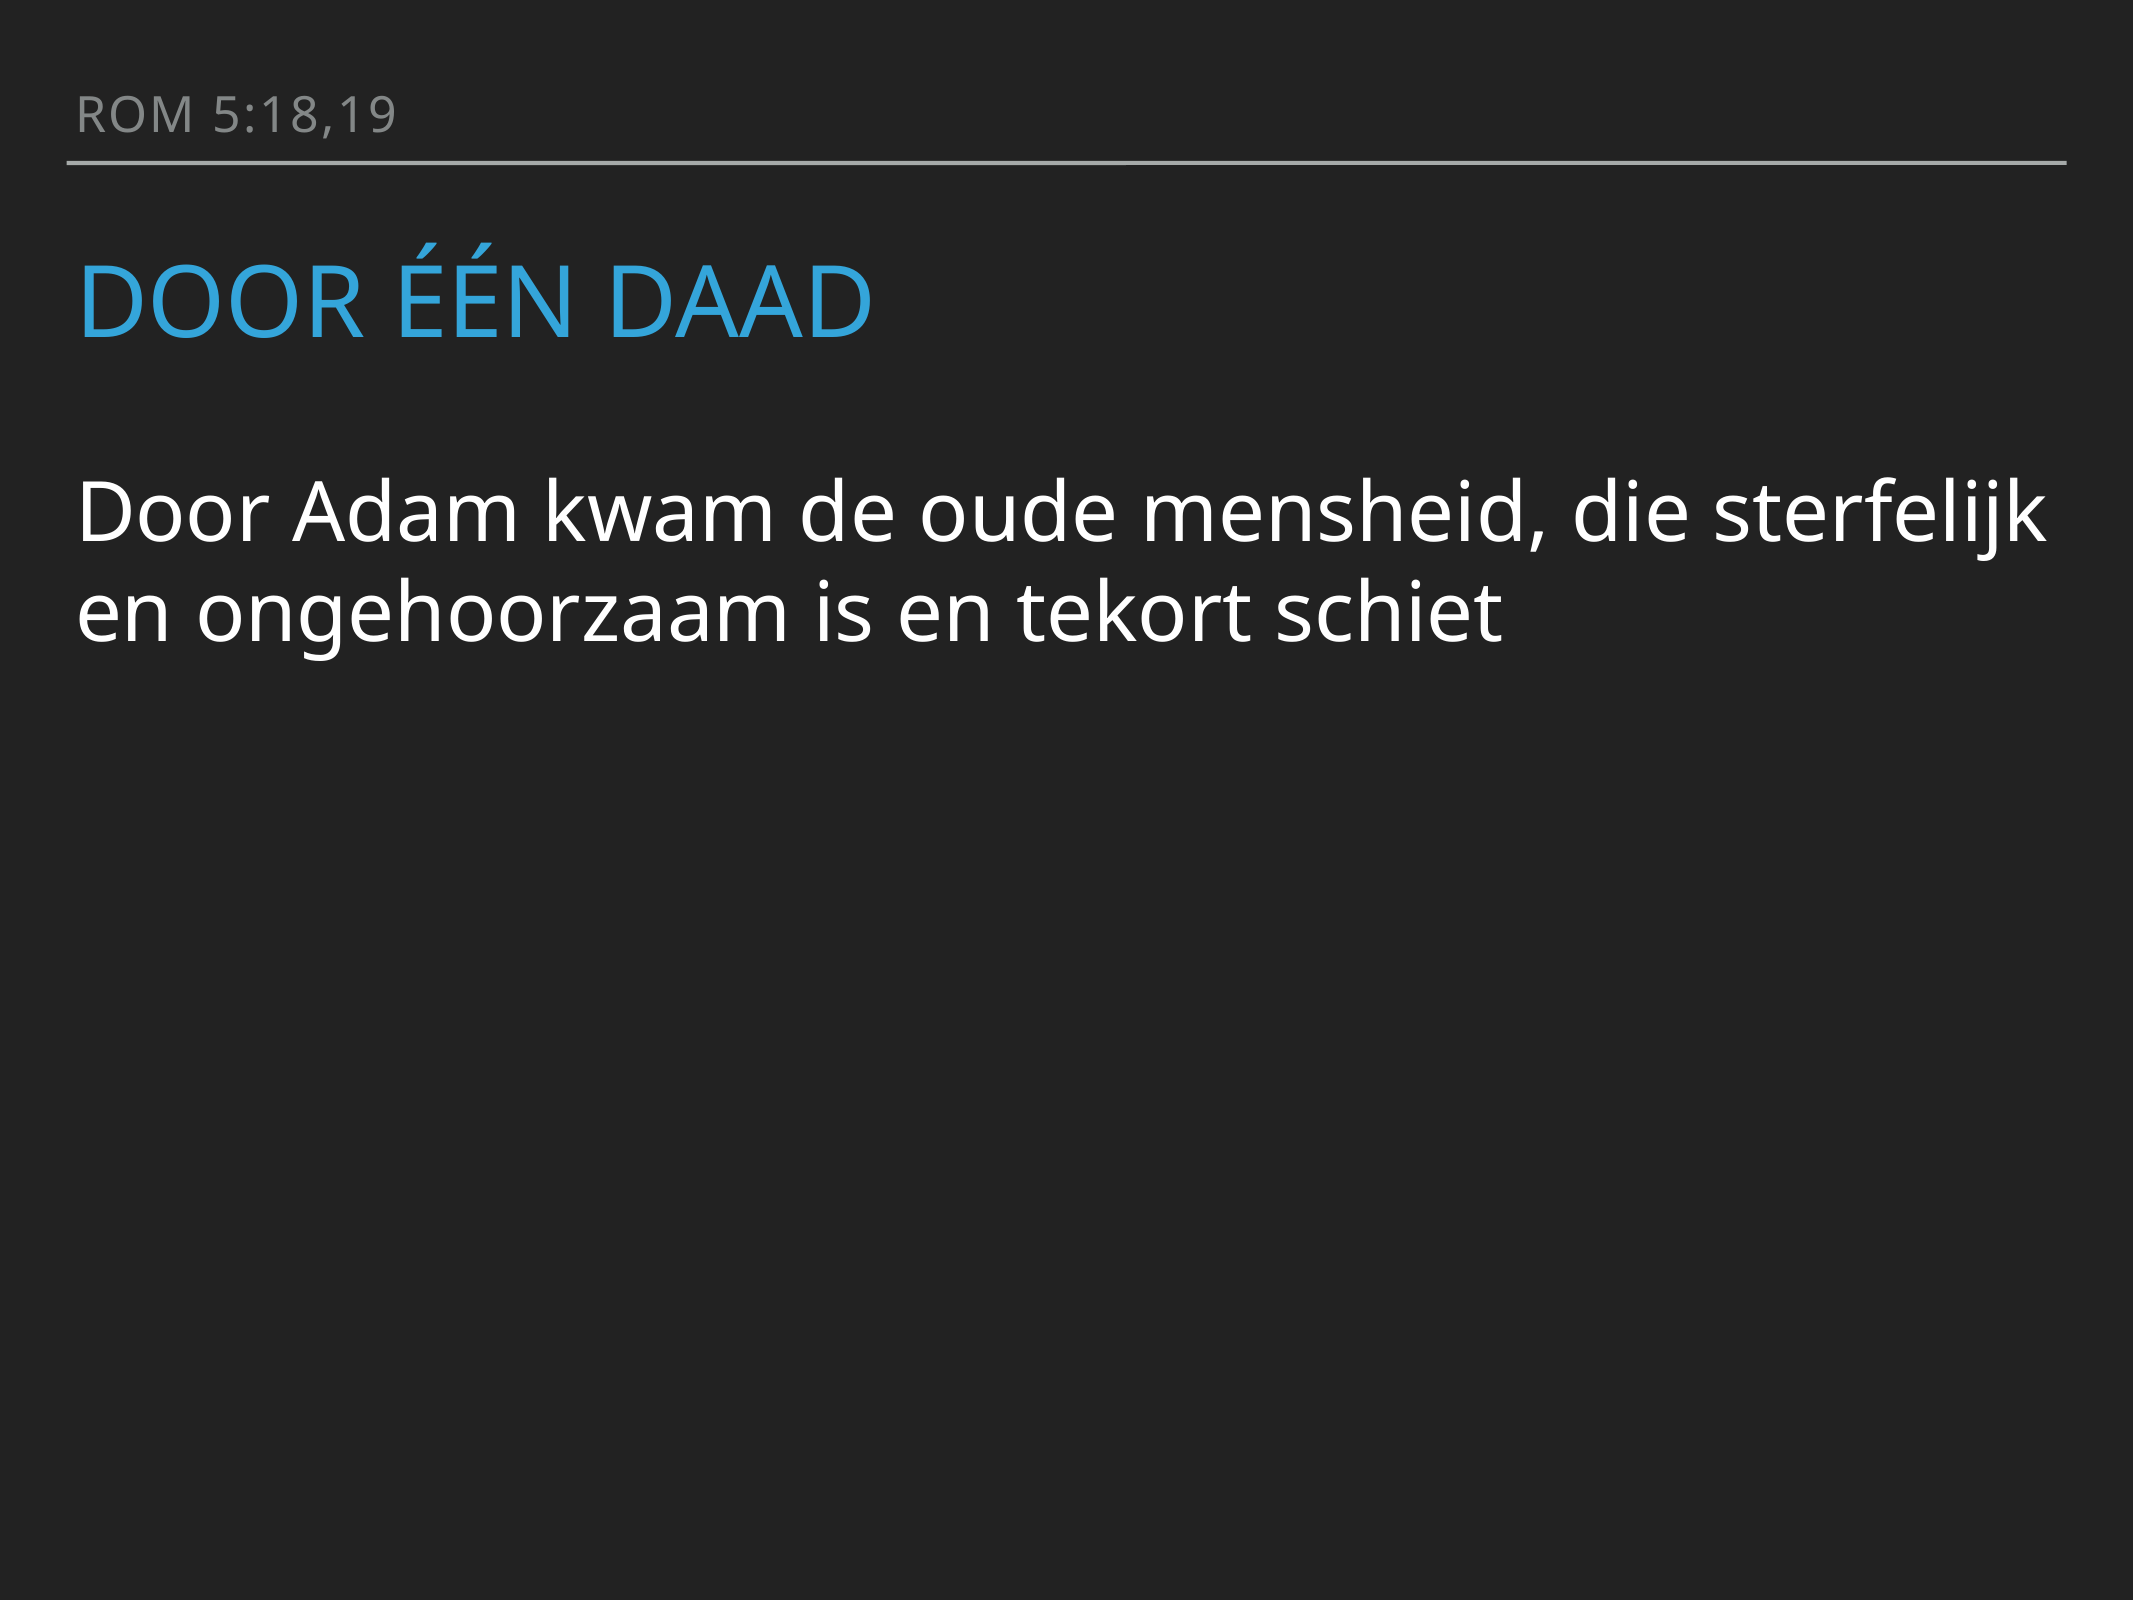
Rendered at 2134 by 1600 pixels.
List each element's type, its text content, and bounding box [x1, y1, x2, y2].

list Rom 5:18,19 [66, 74, 1901, 151]
list Door Adam kwam de oude mensheid, die sterfelijk en ongehoorzaam is en tekort schiet [66, 449, 2068, 1453]
title Door ééN daad [66, 251, 2068, 372]
